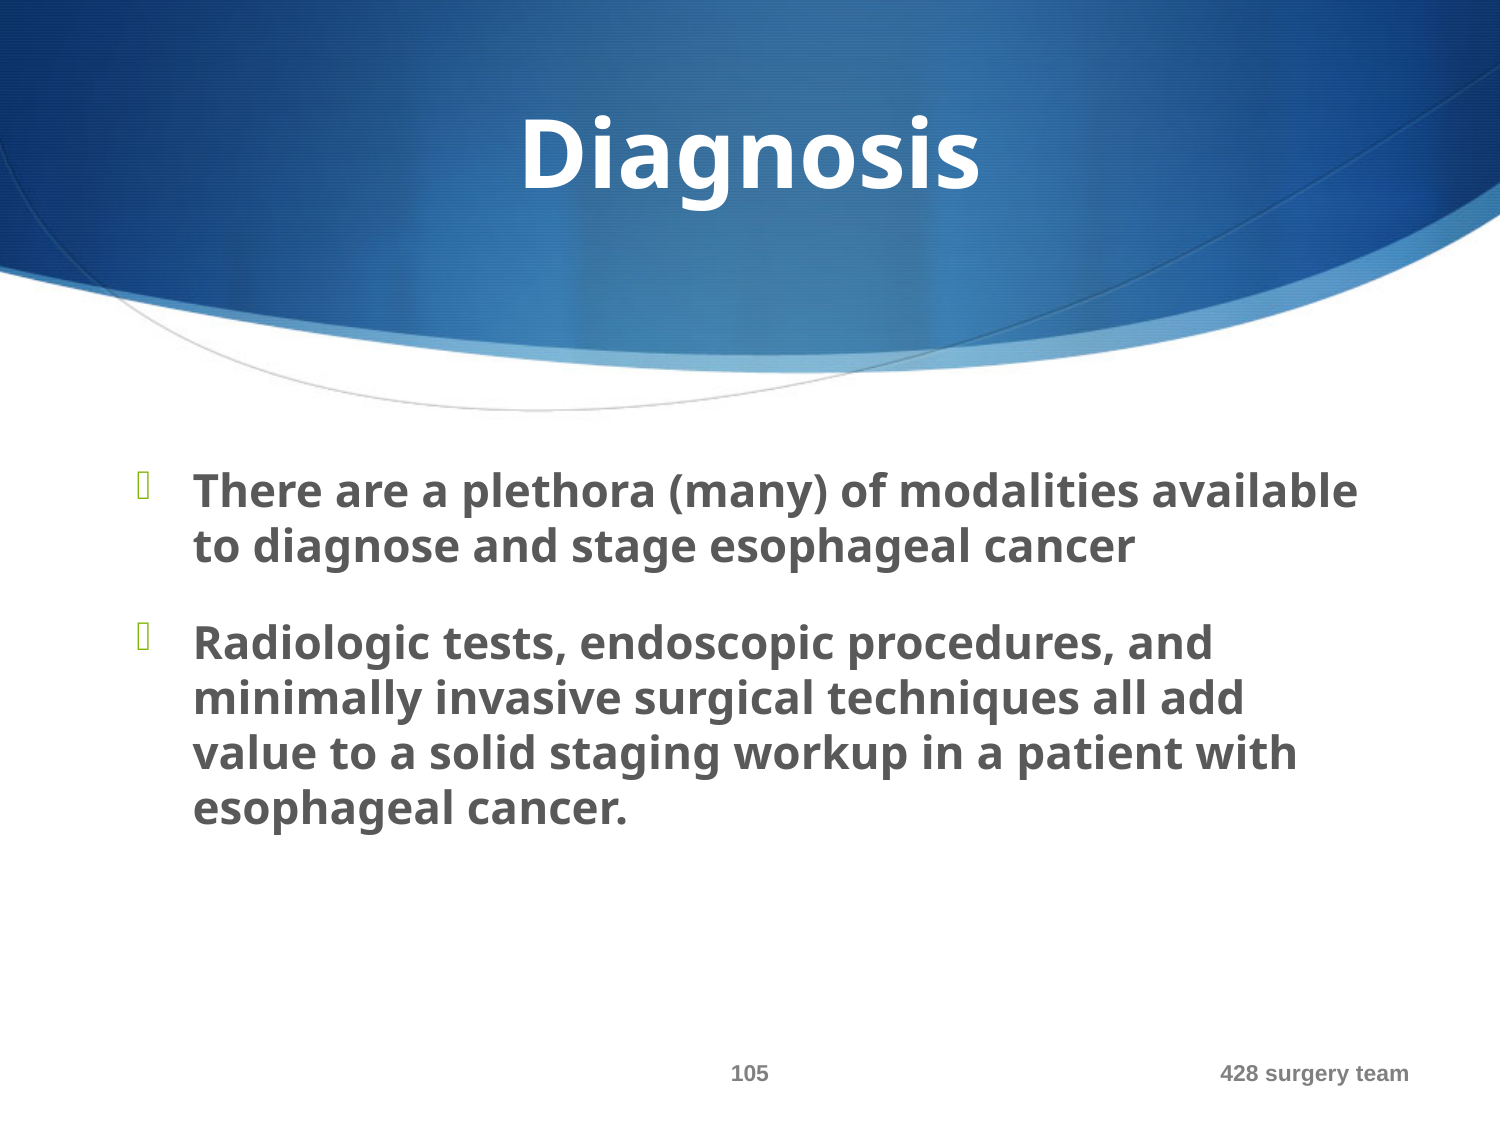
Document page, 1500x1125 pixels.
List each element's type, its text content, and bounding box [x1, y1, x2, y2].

slide_number 105 [706, 1042, 794, 1103]
footer 428 surgery team [949, 1042, 1425, 1103]
picture [0, 0, 1500, 1125]
list There are a plethora (many) of modalities available to diagnose and stage esophageal cancer Radiologic tests, endoscopic procedures, and minimally invasive surgical techniques all add value to a solid staging workup in a patient with esophageal cancer. [121, 454, 1379, 991]
title Diagnosis [74, 56, 1426, 245]
